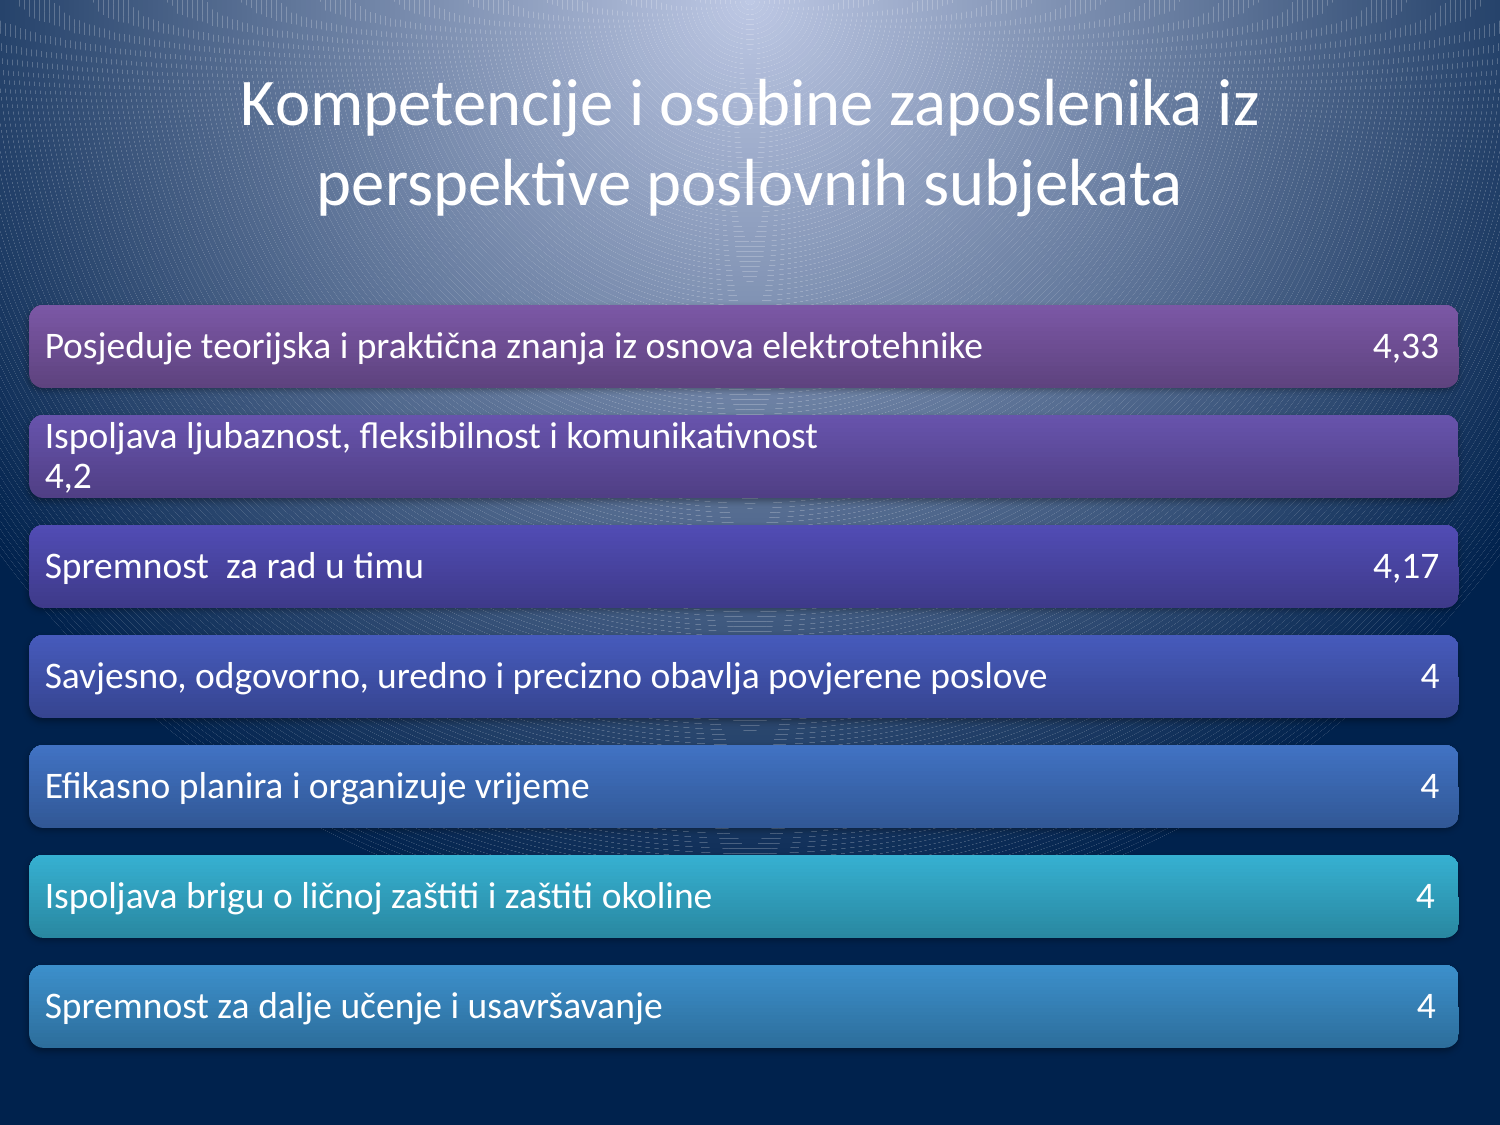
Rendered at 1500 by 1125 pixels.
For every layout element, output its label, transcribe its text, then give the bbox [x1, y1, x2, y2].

title Kompetencije i osobine zaposlenika iz perspektive poslovnih subjekata [75, 45, 1425, 218]
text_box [29, 219, 1459, 1097]
